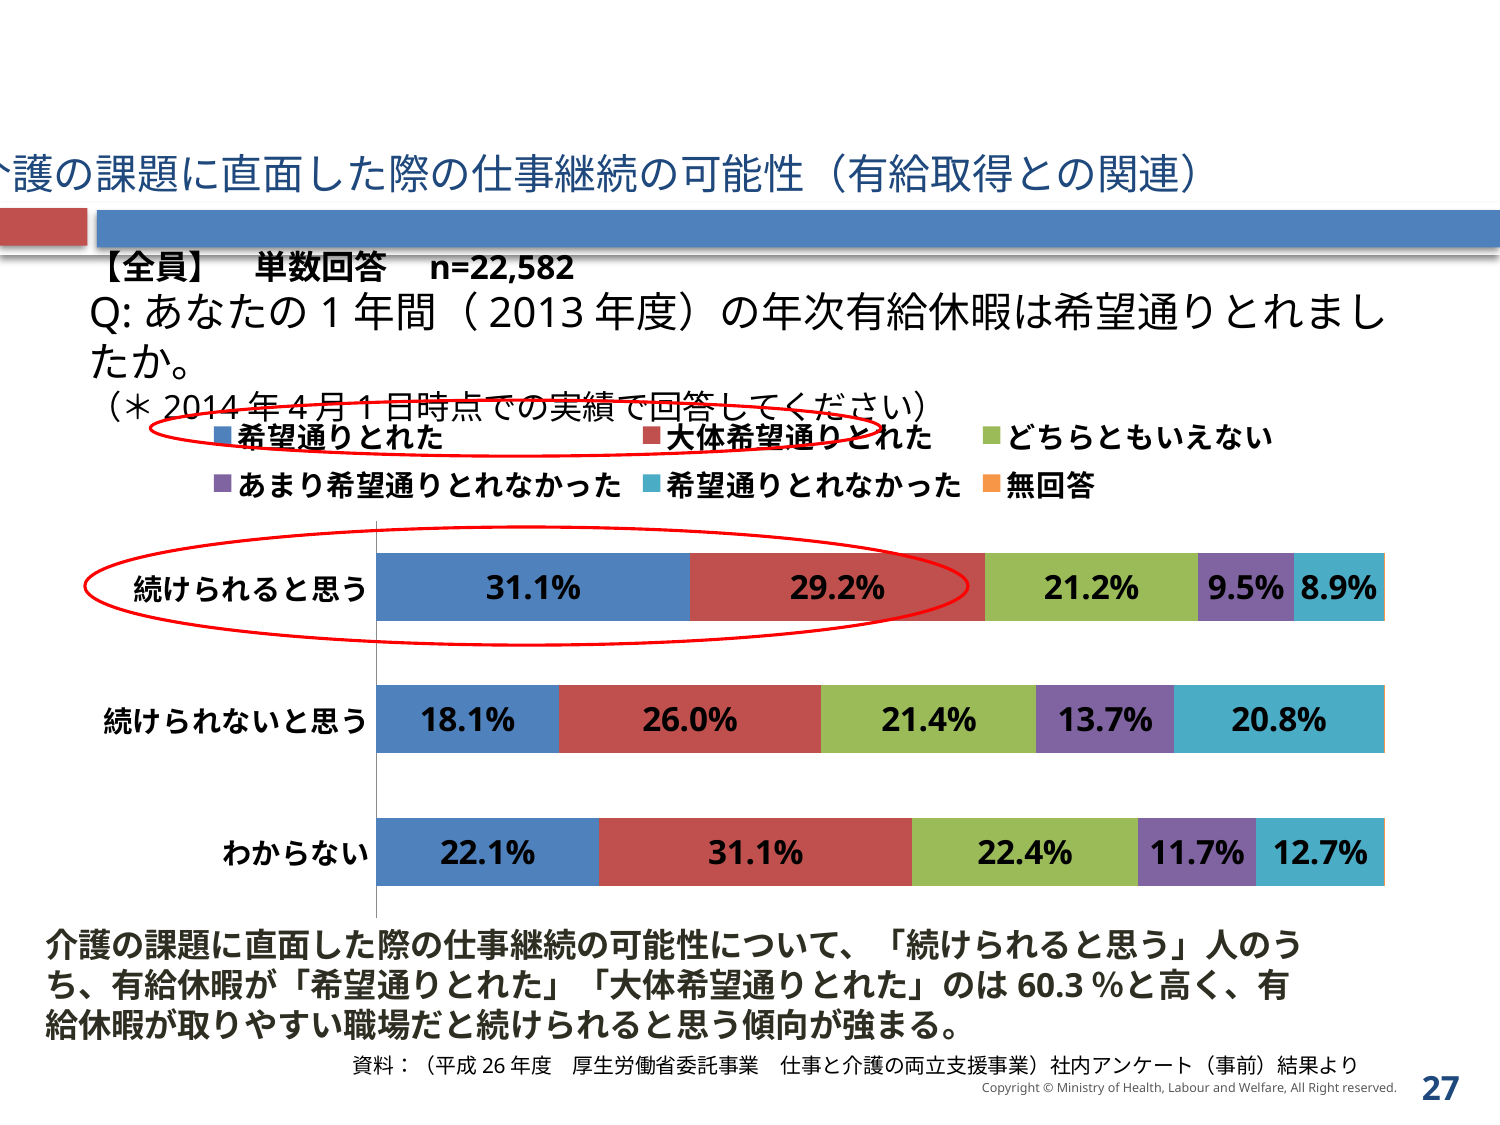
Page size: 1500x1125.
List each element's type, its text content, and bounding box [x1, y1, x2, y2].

title 介護の課題に直面した際の仕事継続の可能性（有給取得との関連） [0, 125, 1317, 222]
slide_number 27 [1381, 1054, 1500, 1125]
text_box 介護の課題に直面した際の仕事継続の可能性について、「続けられると思う」人のうち、有給休暇が「希望通りとれた」「大体希望通りとれた」のは60.3％と高く、有給休暇が取りやすい職場だと続けられると思う傾向が強まる。 [30, 916, 1328, 1052]
chart [76, 396, 1412, 929]
text_box 資料：（平成26年度 厚生労働省委託事業 仕事と介護の両立支援事業）社内アンケート（事前）結果より [336, 1028, 1384, 1102]
text_box 【全員】 単数回答 n=22,582 Q:あなたの1年間（2013年度）の年次有給休暇は希望通りとれましたか。 （＊2014年4月1日時点での実績で回答してください） [73, 238, 1437, 434]
